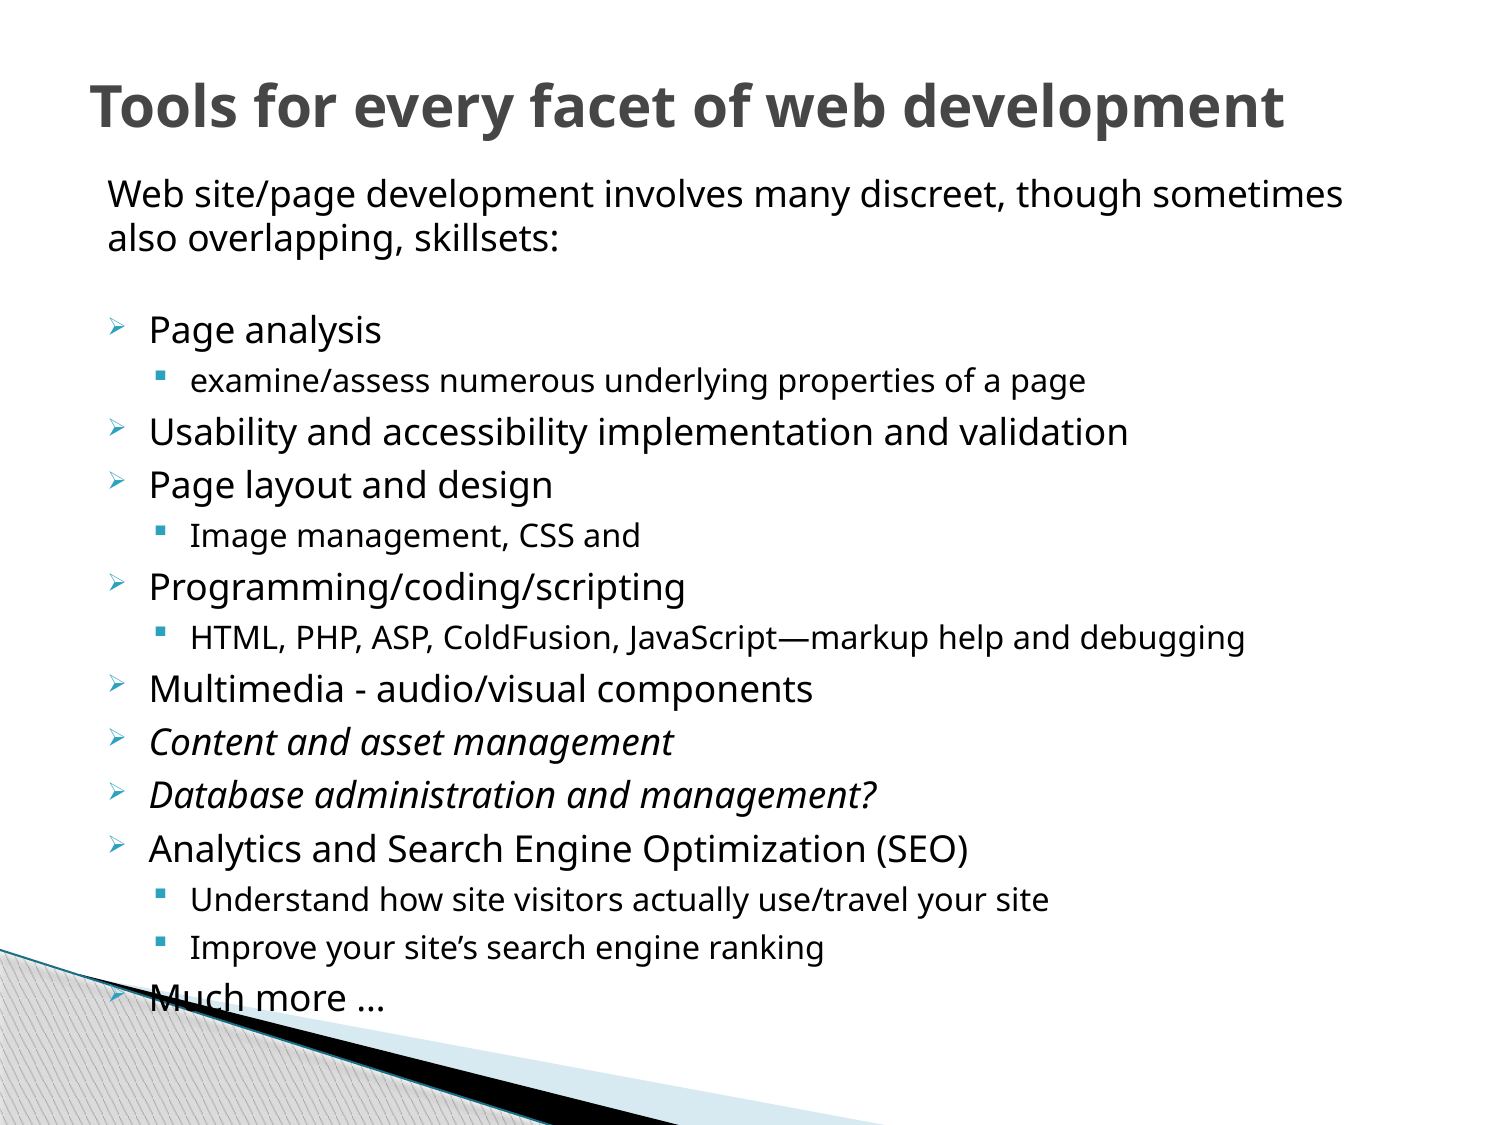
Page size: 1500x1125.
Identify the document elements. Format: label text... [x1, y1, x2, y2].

list Web site/page development involves many discreet, though sometimes also overlapping, skillsets: Page analysis examine/assess numerous underlying properties of a page Usability and accessibility implementation and validation Page layout and design Image management, CSS and Programming/coding/scripting HTML, PHP, ASP, ColdFusion, JavaScript—markup help and debugging Multimedia - audio/visual components Content and asset management Database administration and management? Analytics and Search Engine Optimization (SEO) Understand how site visitors actually use/travel your site Improve your site’s search engine ranking Much more … [75, 163, 1425, 1038]
title Tools for every facet of web development [75, 45, 1425, 163]
